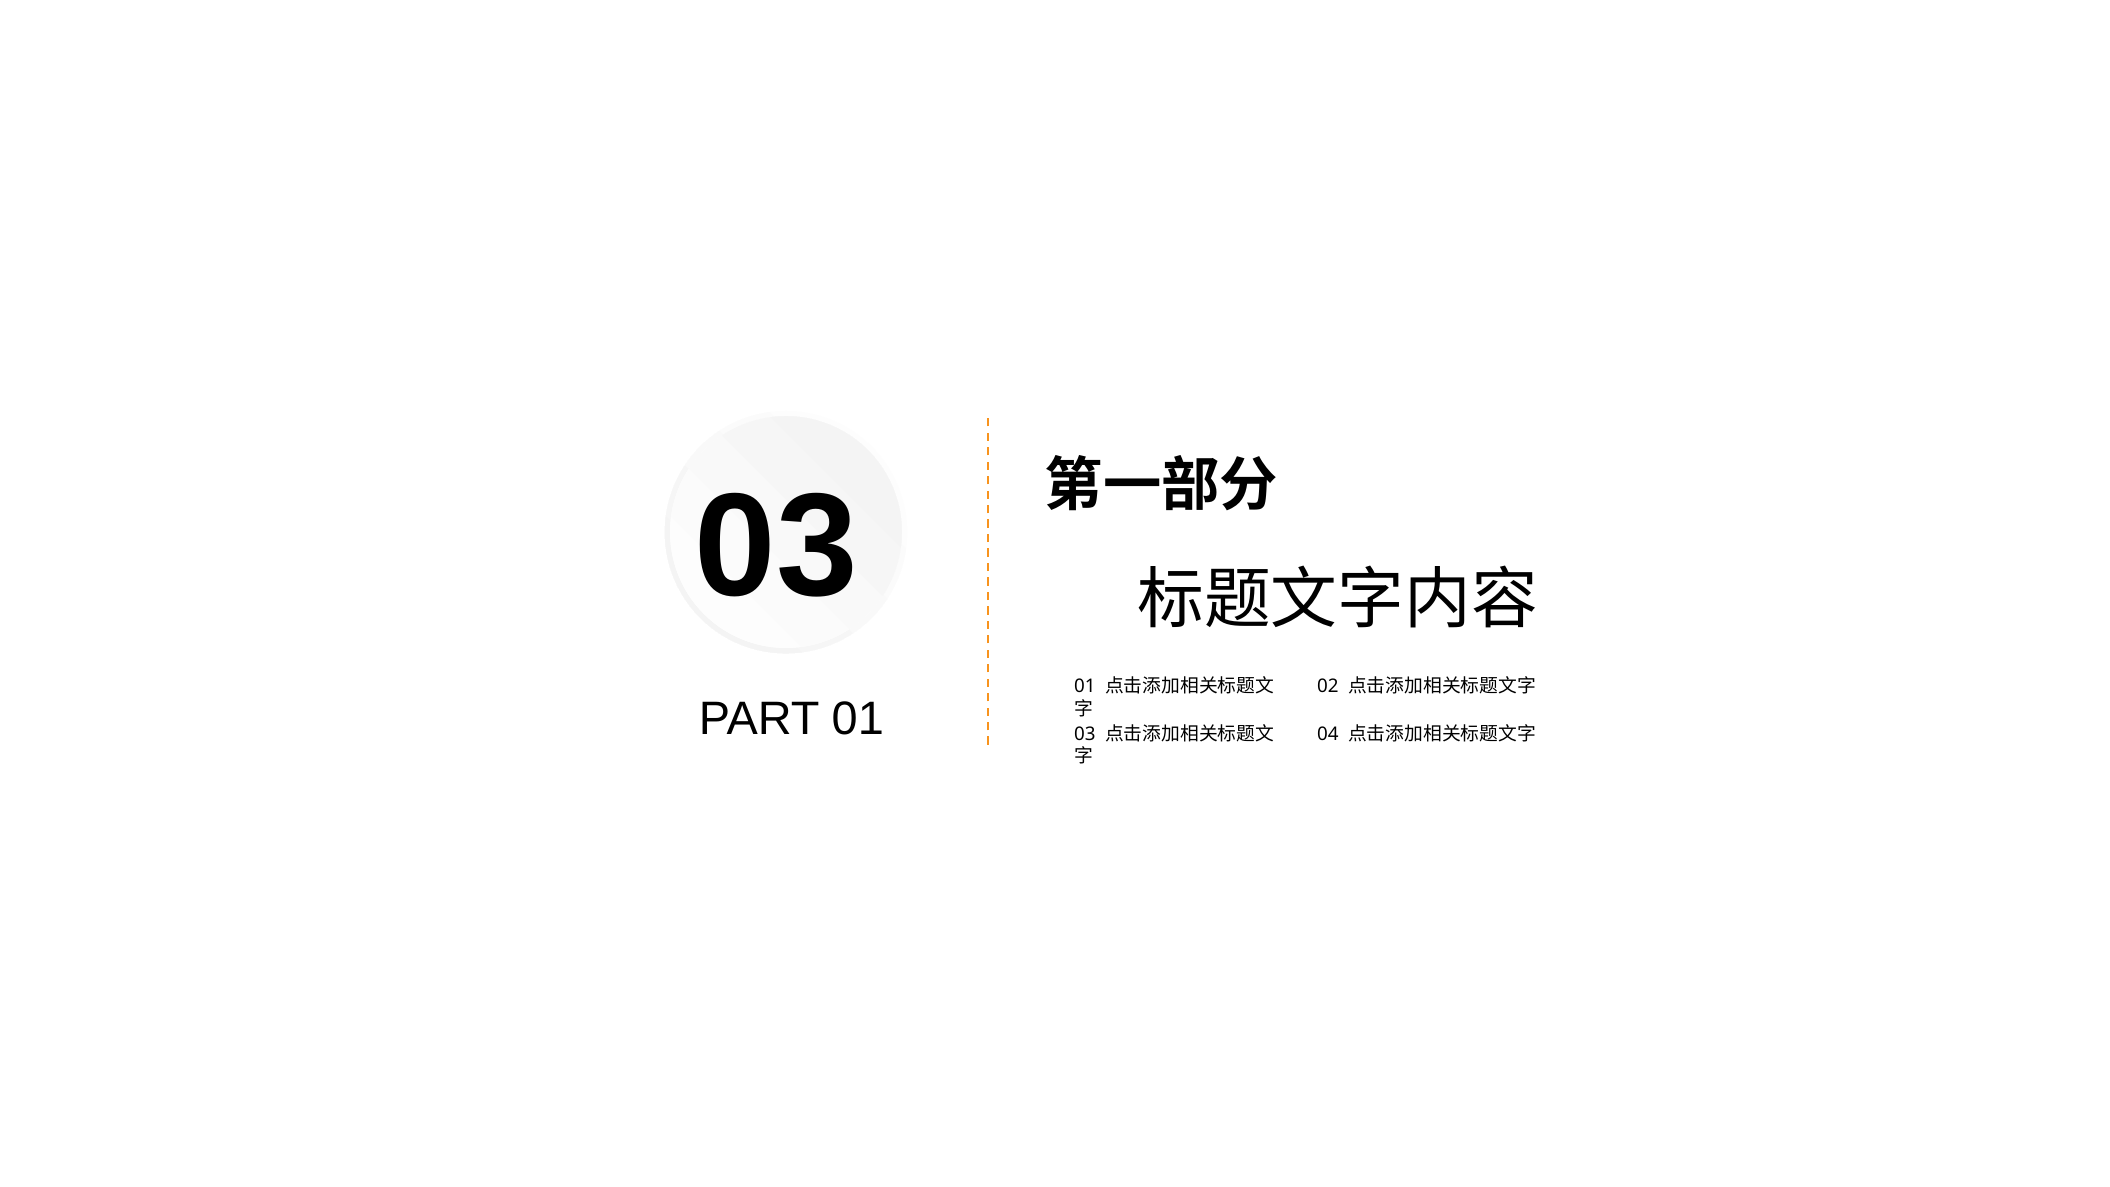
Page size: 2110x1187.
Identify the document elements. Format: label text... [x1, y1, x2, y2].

text_box 第一部分 标题文字内容 [1011, 439, 1568, 651]
text_box 01 点击添加相关标题文字 [1060, 666, 1306, 714]
text_box PART 01 [698, 687, 908, 745]
text_box 04 点击添加相关标题文字 [1303, 714, 1560, 751]
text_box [664, 410, 908, 654]
text_box 02 点击添加相关标题文字 [1303, 666, 1560, 704]
text_box 03 点击添加相关标题文字 [1060, 714, 1306, 774]
